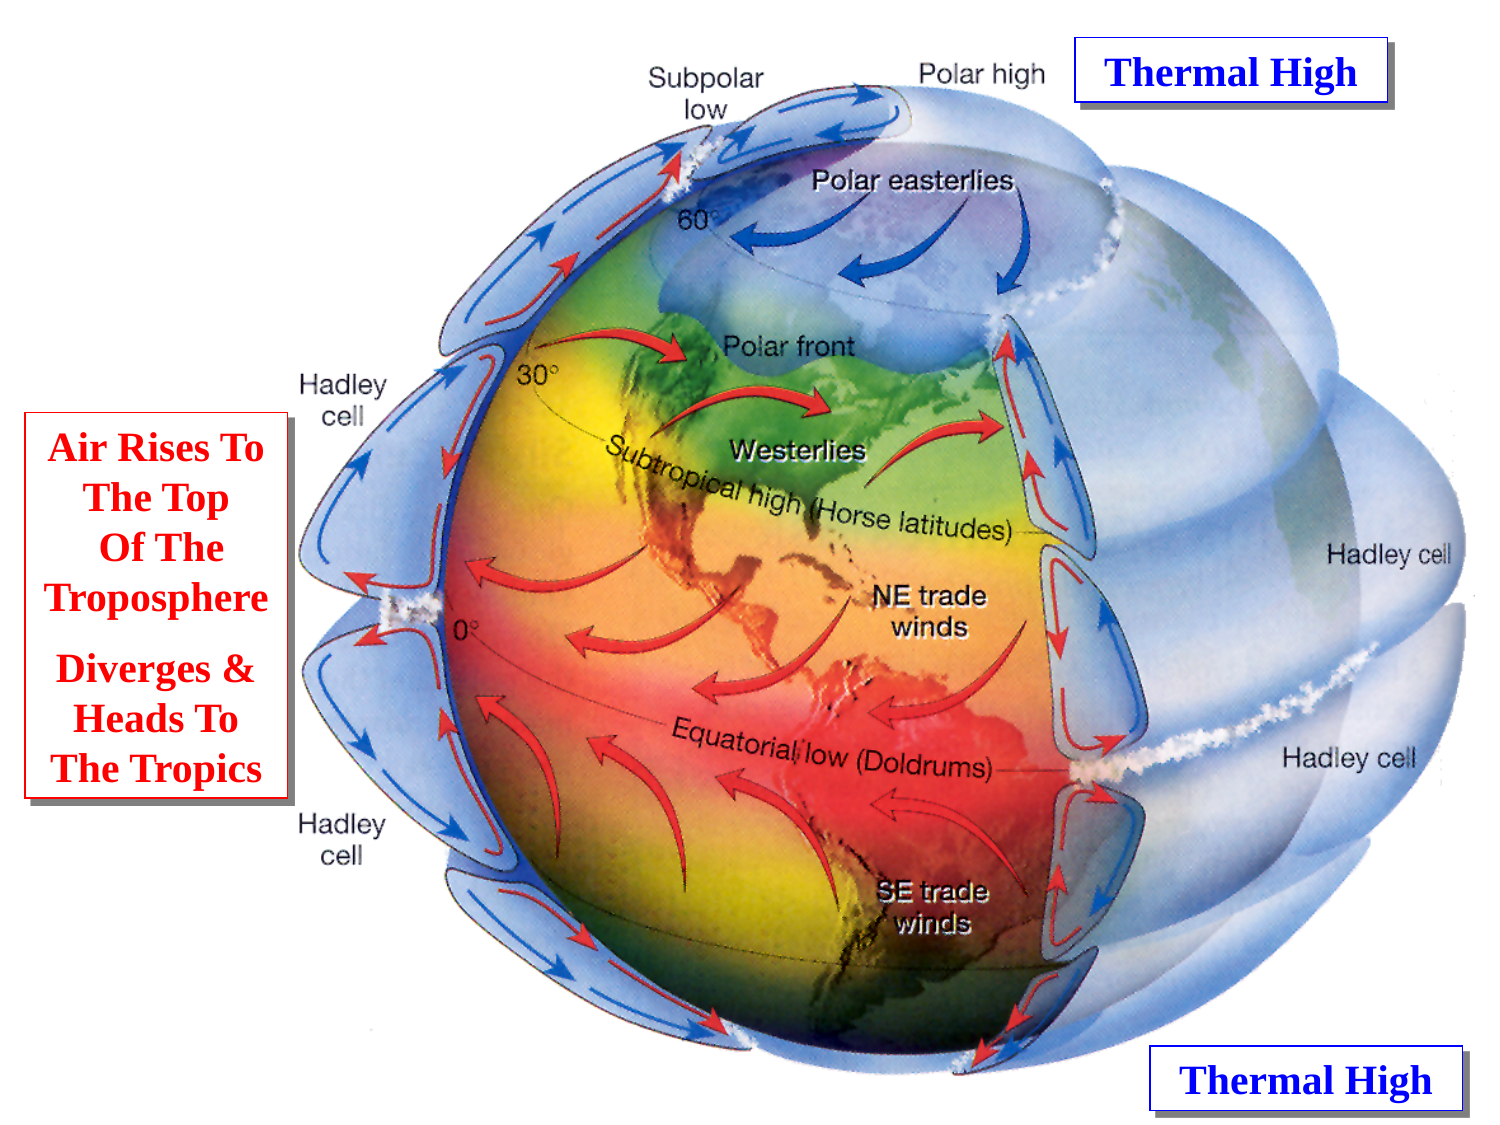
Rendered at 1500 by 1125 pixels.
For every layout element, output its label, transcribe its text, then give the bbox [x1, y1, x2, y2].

text_box Thermal High [1074, 37, 1388, 50]
text_box Air Rises To The Top Of The Troposphere Diverges & Heads To The Tropics [24, 412, 282, 799]
picture [287, 51, 1476, 1101]
